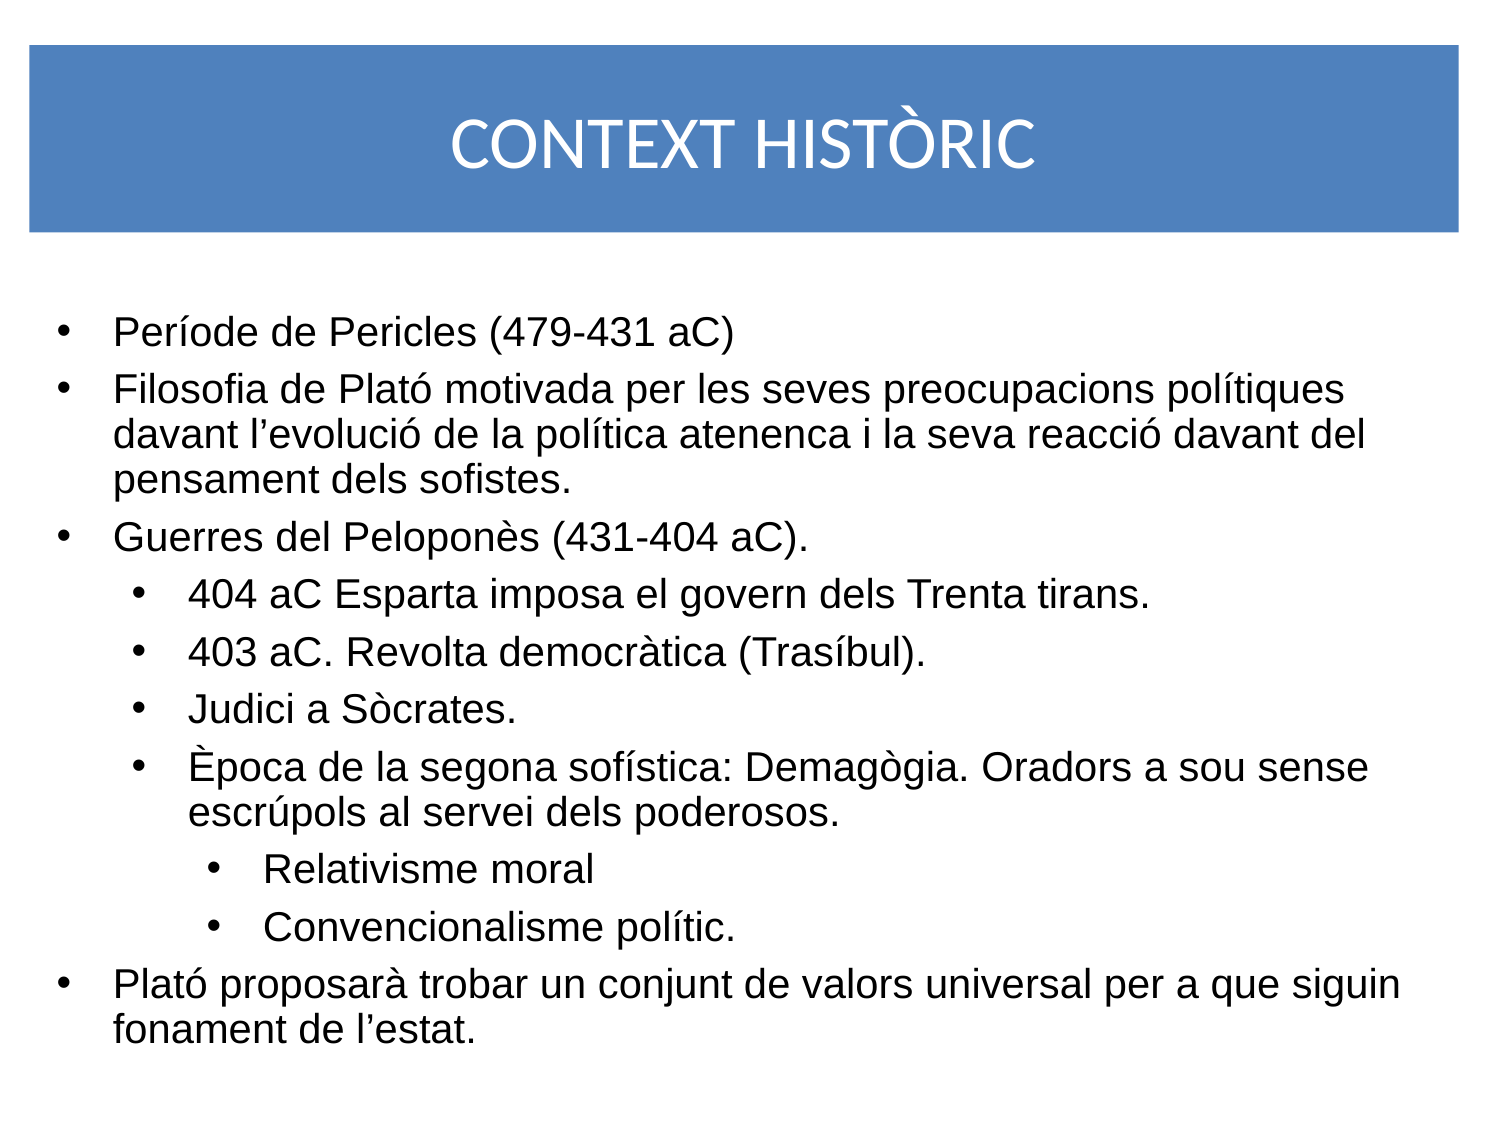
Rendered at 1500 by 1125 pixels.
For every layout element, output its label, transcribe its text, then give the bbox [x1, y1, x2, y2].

text_box Període de Pericles (479-431 aC) Filosofia de Plató motivada per les seves preocupacions polítiques davant l’evolució de la política atenenca i la seva reacció davant del pensament dels sofistes. Guerres del Peloponès (431-404 aC). 404 aC Esparta imposa el govern dels Trenta tirans. 403 aC. Revolta democràtica (Trasíbul). Judici a Sòcrates. Època de la segona sofística: Demagògia. Oradors a sou sense escrúpols al servei dels poderosos. Relativisme moral Convencionalisme polític. Plató proposarà trobar un conjunt de valors universal per a que siguin fonament de l’estat. [41, 302, 1435, 1083]
text_box CONTEXT HISTÒRIC [29, 45, 1459, 233]
